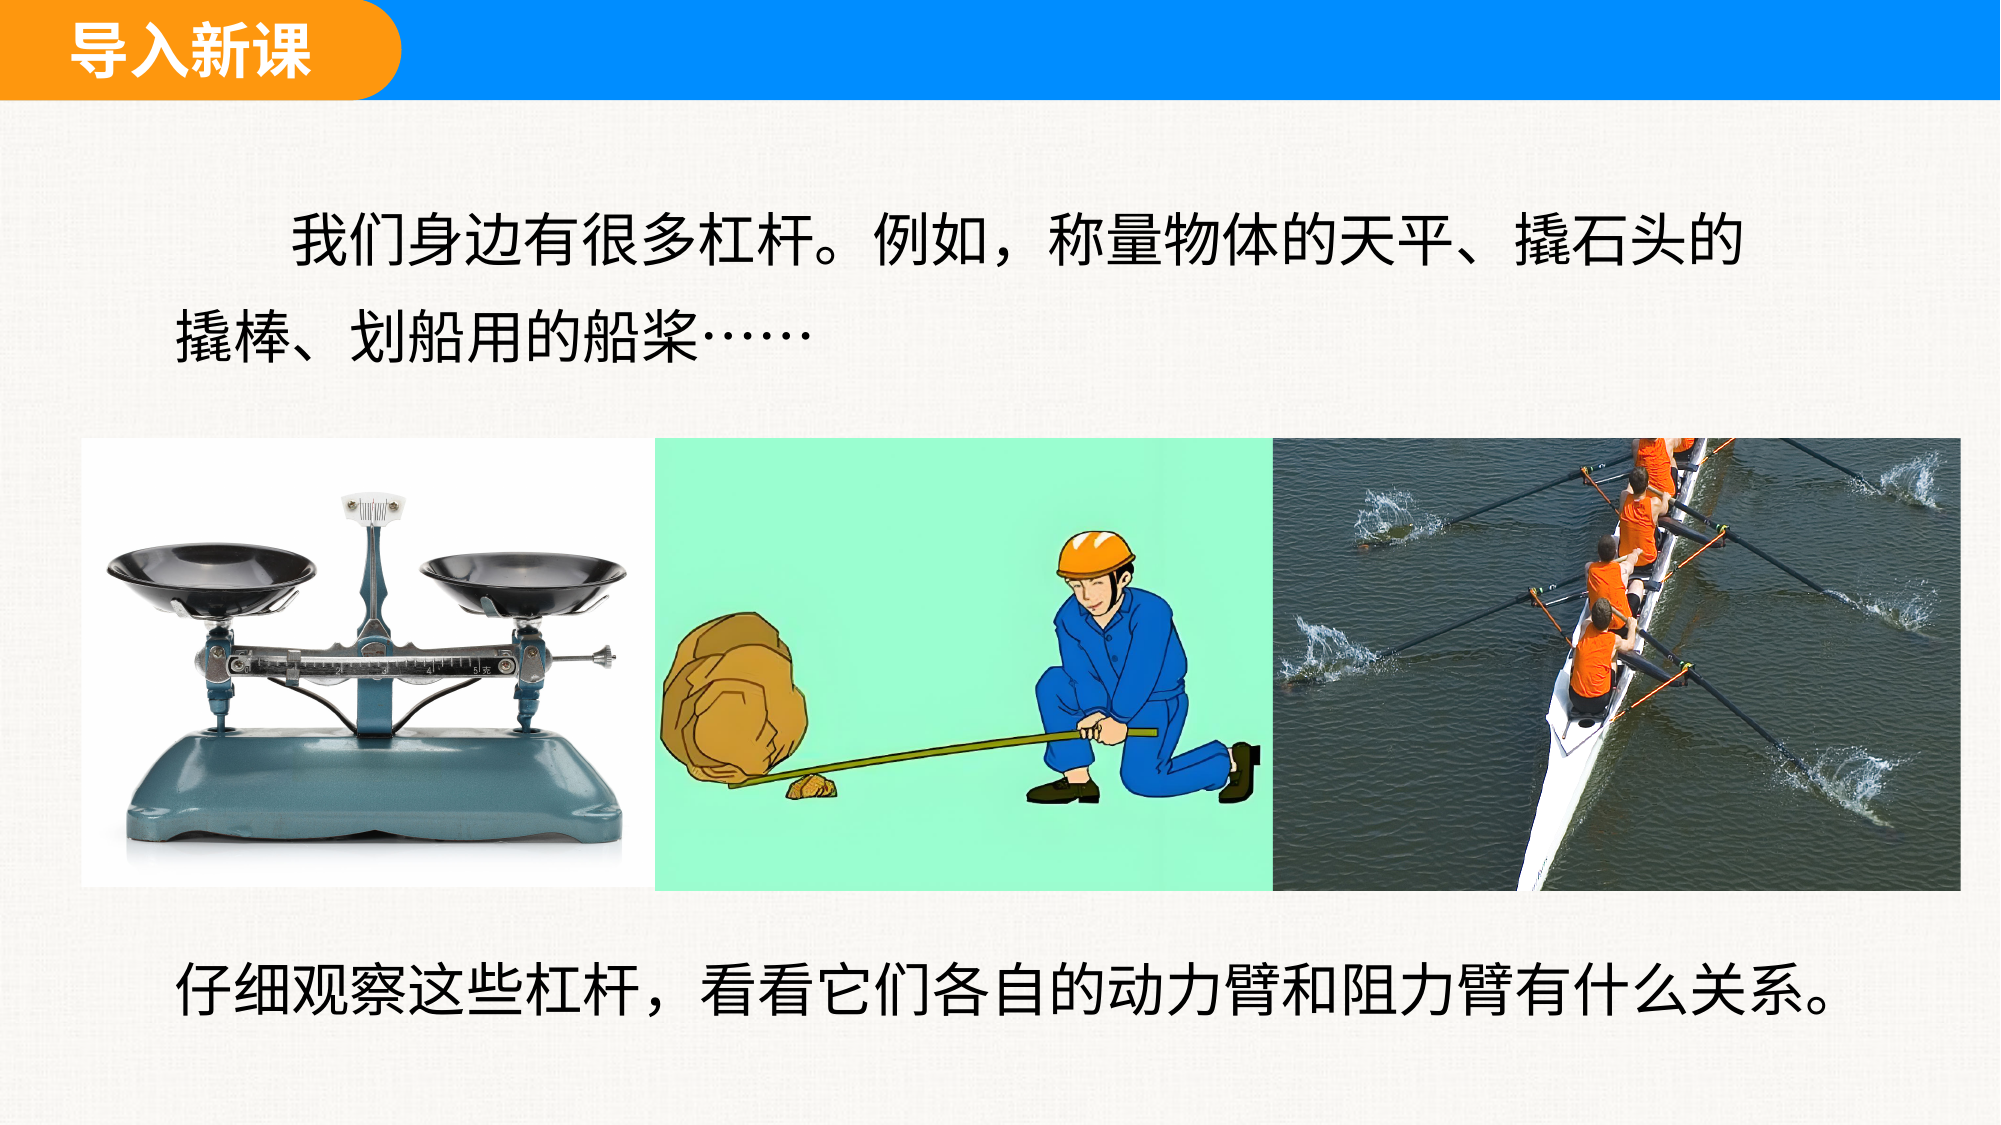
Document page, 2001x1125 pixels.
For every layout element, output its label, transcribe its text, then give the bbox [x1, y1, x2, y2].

picture [81, 438, 1961, 891]
text_box 我们身边有很多杠杆。例如，称量物体的天平、撬石头的撬棒、划船用的船桨…… [160, 167, 1804, 379]
text_box 仔细观察这些杠杆，看看它们各自的动力臂和阻力臂有什么关系。 [160, 945, 1870, 1031]
